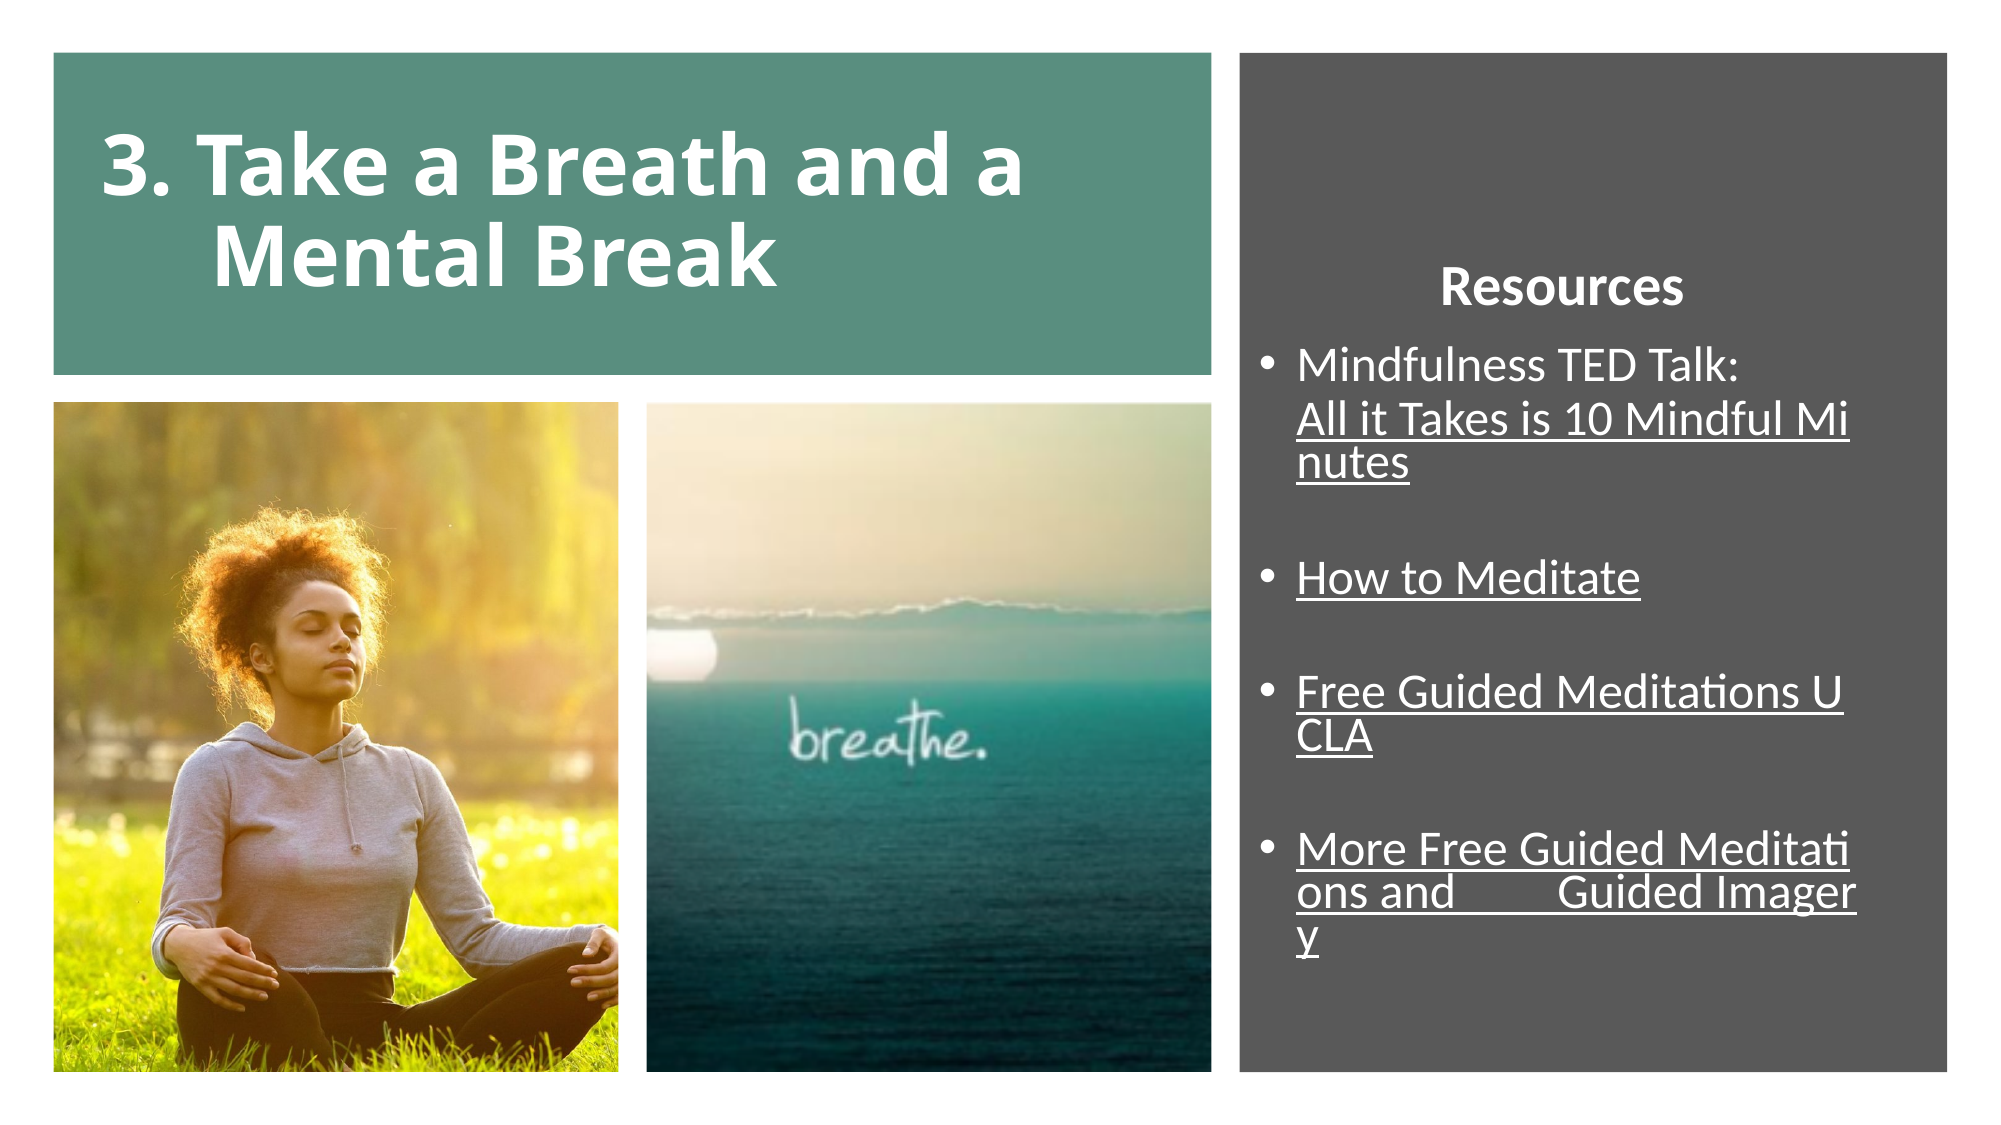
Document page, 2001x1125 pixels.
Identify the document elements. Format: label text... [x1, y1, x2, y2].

title 3. Take a Breath and a Mental Break [85, 80, 1168, 348]
text_box [53, 52, 1212, 376]
picture [53, 402, 619, 1072]
text_box [1239, 52, 1948, 1073]
list Resources Mindfulness TED Talk: All it Takes is 10 Mindful Minutes How to Meditate Free Guided Meditations UCLA More Free Guided Meditations and Guided Imagery [1243, 117, 1882, 927]
picture [646, 402, 1212, 1072]
